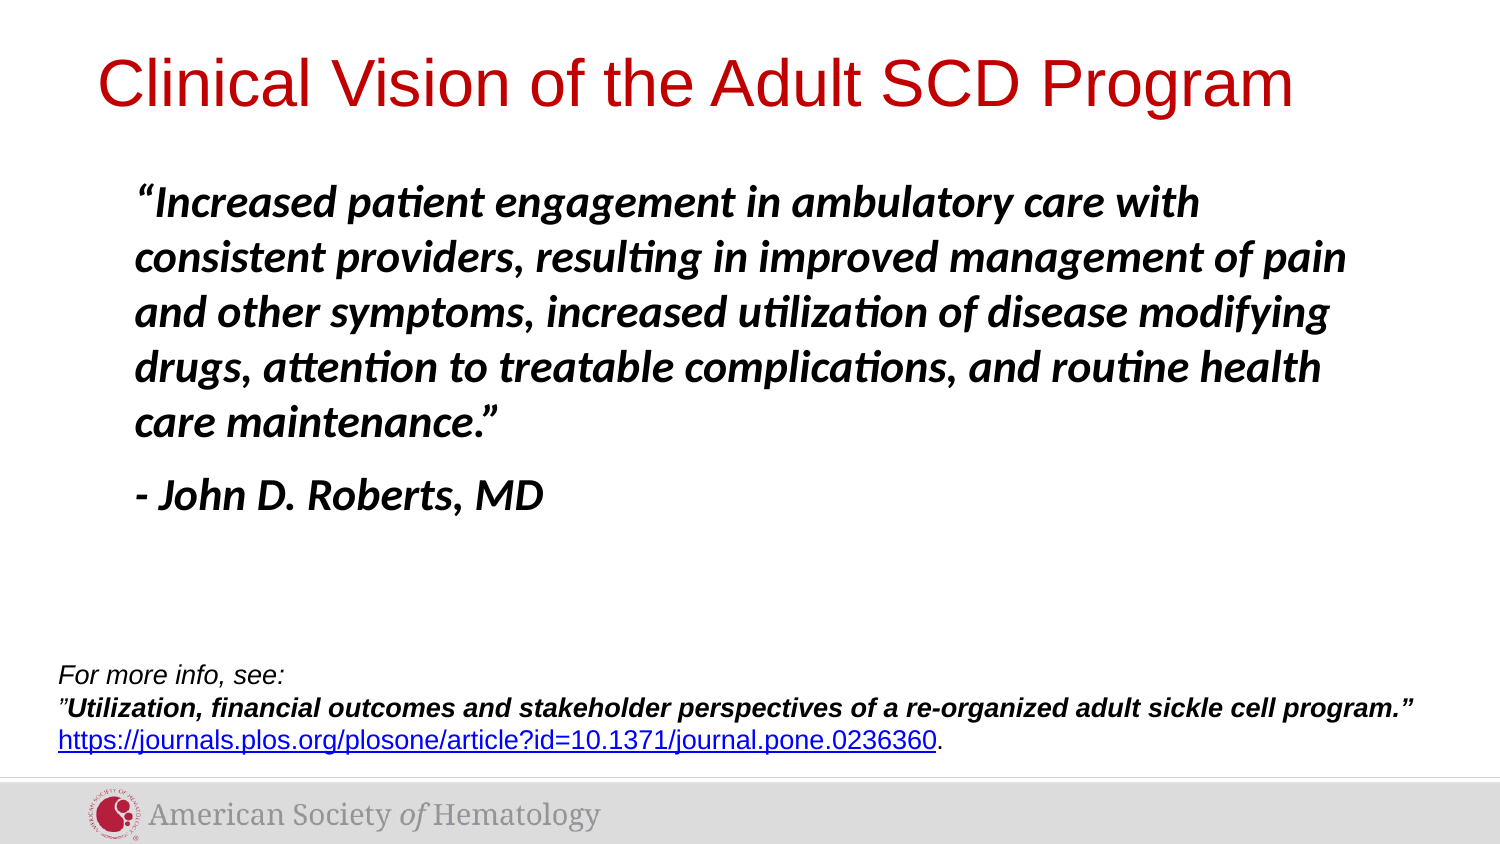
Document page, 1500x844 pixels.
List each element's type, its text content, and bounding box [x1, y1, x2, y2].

list “Increased patient engagement in ambulatory care with consistent providers, resulting in improved management of pain and other symptoms, increased utilization of disease modifying drugs, attention to treatable complications, and routine health care maintenance.” - John D. Roberts, MD [82, 164, 1393, 614]
title Clinical Vision of the Adult SCD Program [82, 32, 1359, 117]
text_box For more info, see: ”Utilization, financial outcomes and stakeholder perspectives of a re-organized adult sickle cell program.” https://journals.plos.org/plosone/article?id=10.1371/journal.pone.0236360. [43, 650, 1473, 763]
picture [0, 0, 1500, 844]
